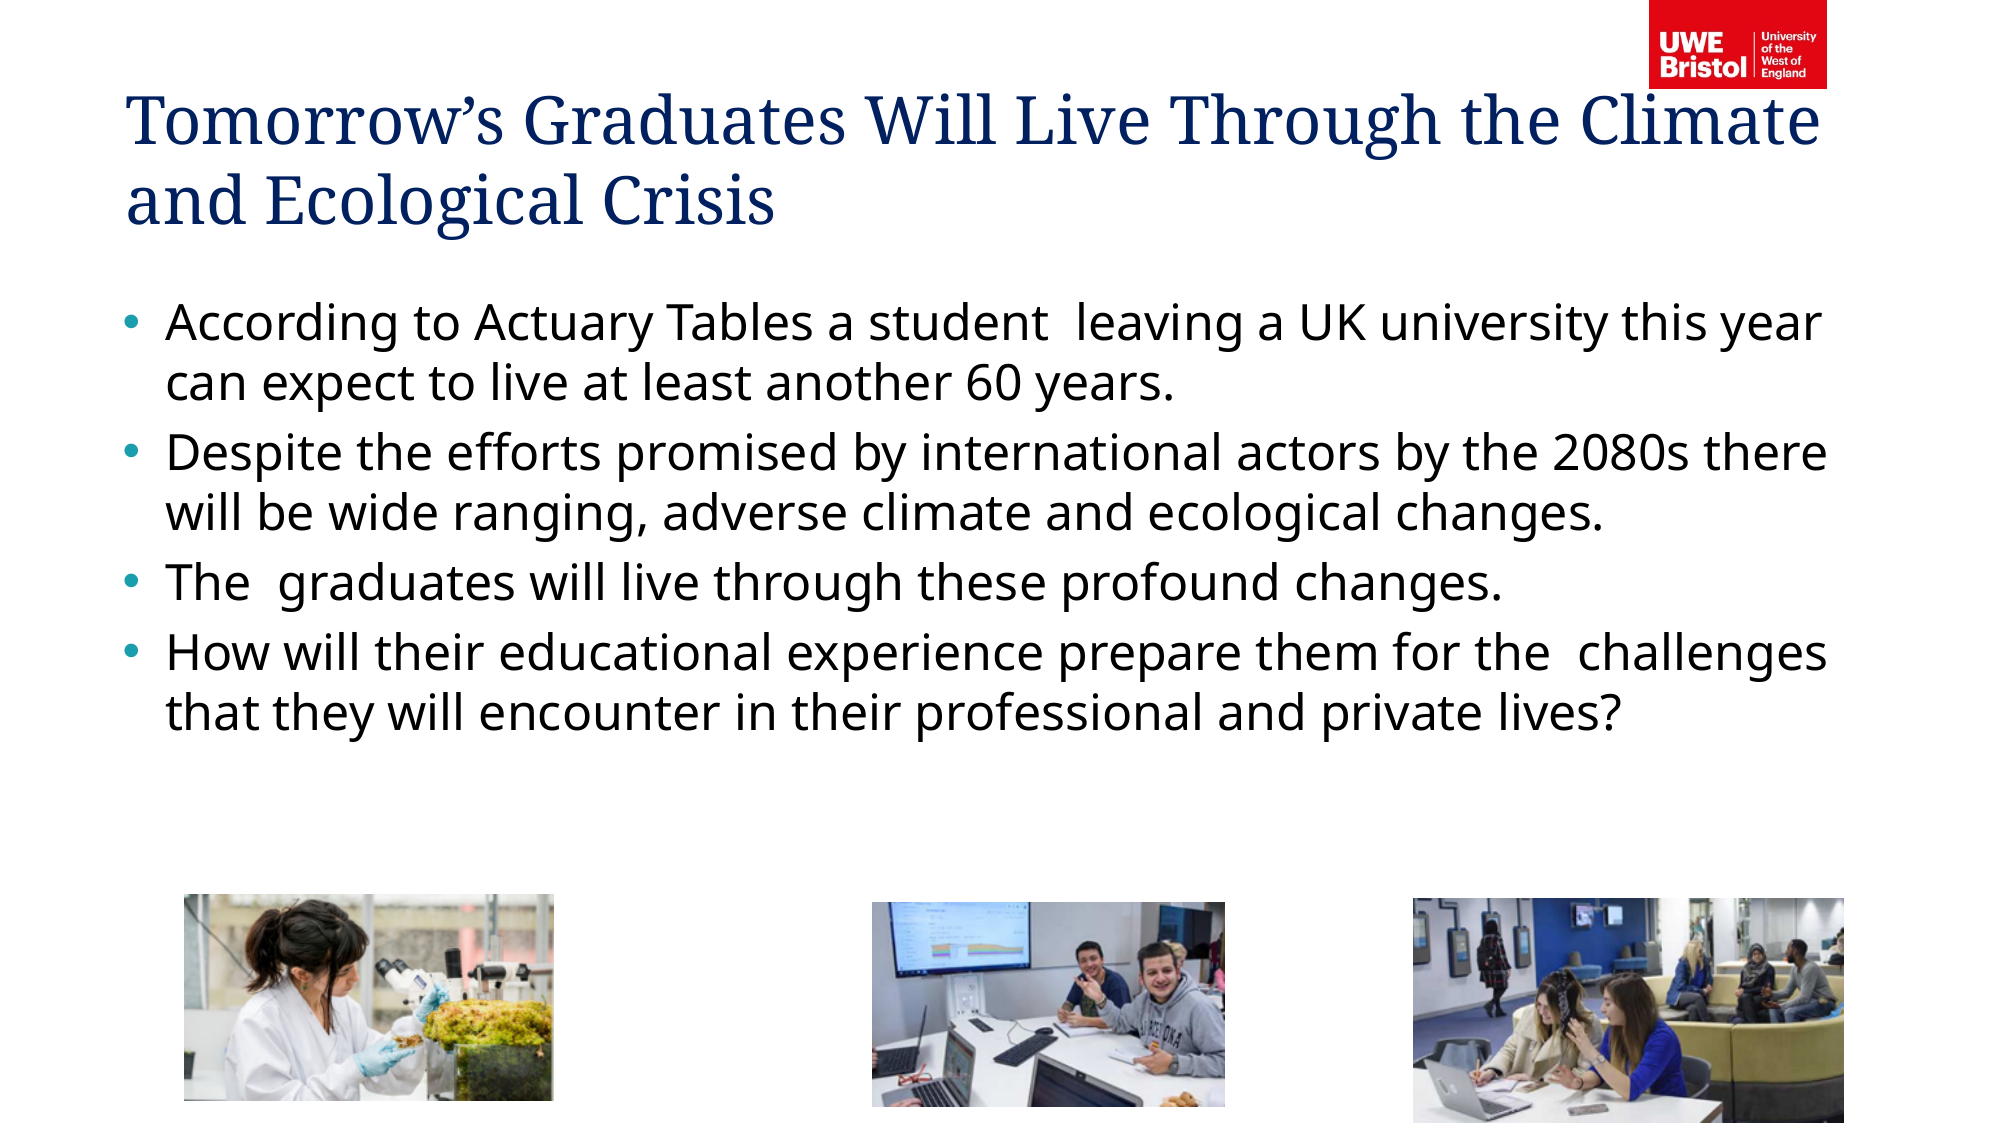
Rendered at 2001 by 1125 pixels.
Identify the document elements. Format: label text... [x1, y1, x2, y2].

picture [1413, 898, 1844, 1124]
list According to Actuary Tables a student leaving a UK university this year can expect to live at least another 60 years. Despite the efforts promised by international actors by the 2080s there will be wide ranging, adverse climate and ecological changes. The graduates will live through these profound changes. How will their educational experience prepare them for the challenges that they will encounter in their professional and private lives? [121, 290, 1844, 1047]
picture [184, 894, 554, 1101]
title Tomorrow’s Graduates Will Live Through the Climate and Ecological Crisis [125, 78, 1945, 245]
picture [1649, 0, 1827, 78]
picture [871, 901, 1225, 1107]
